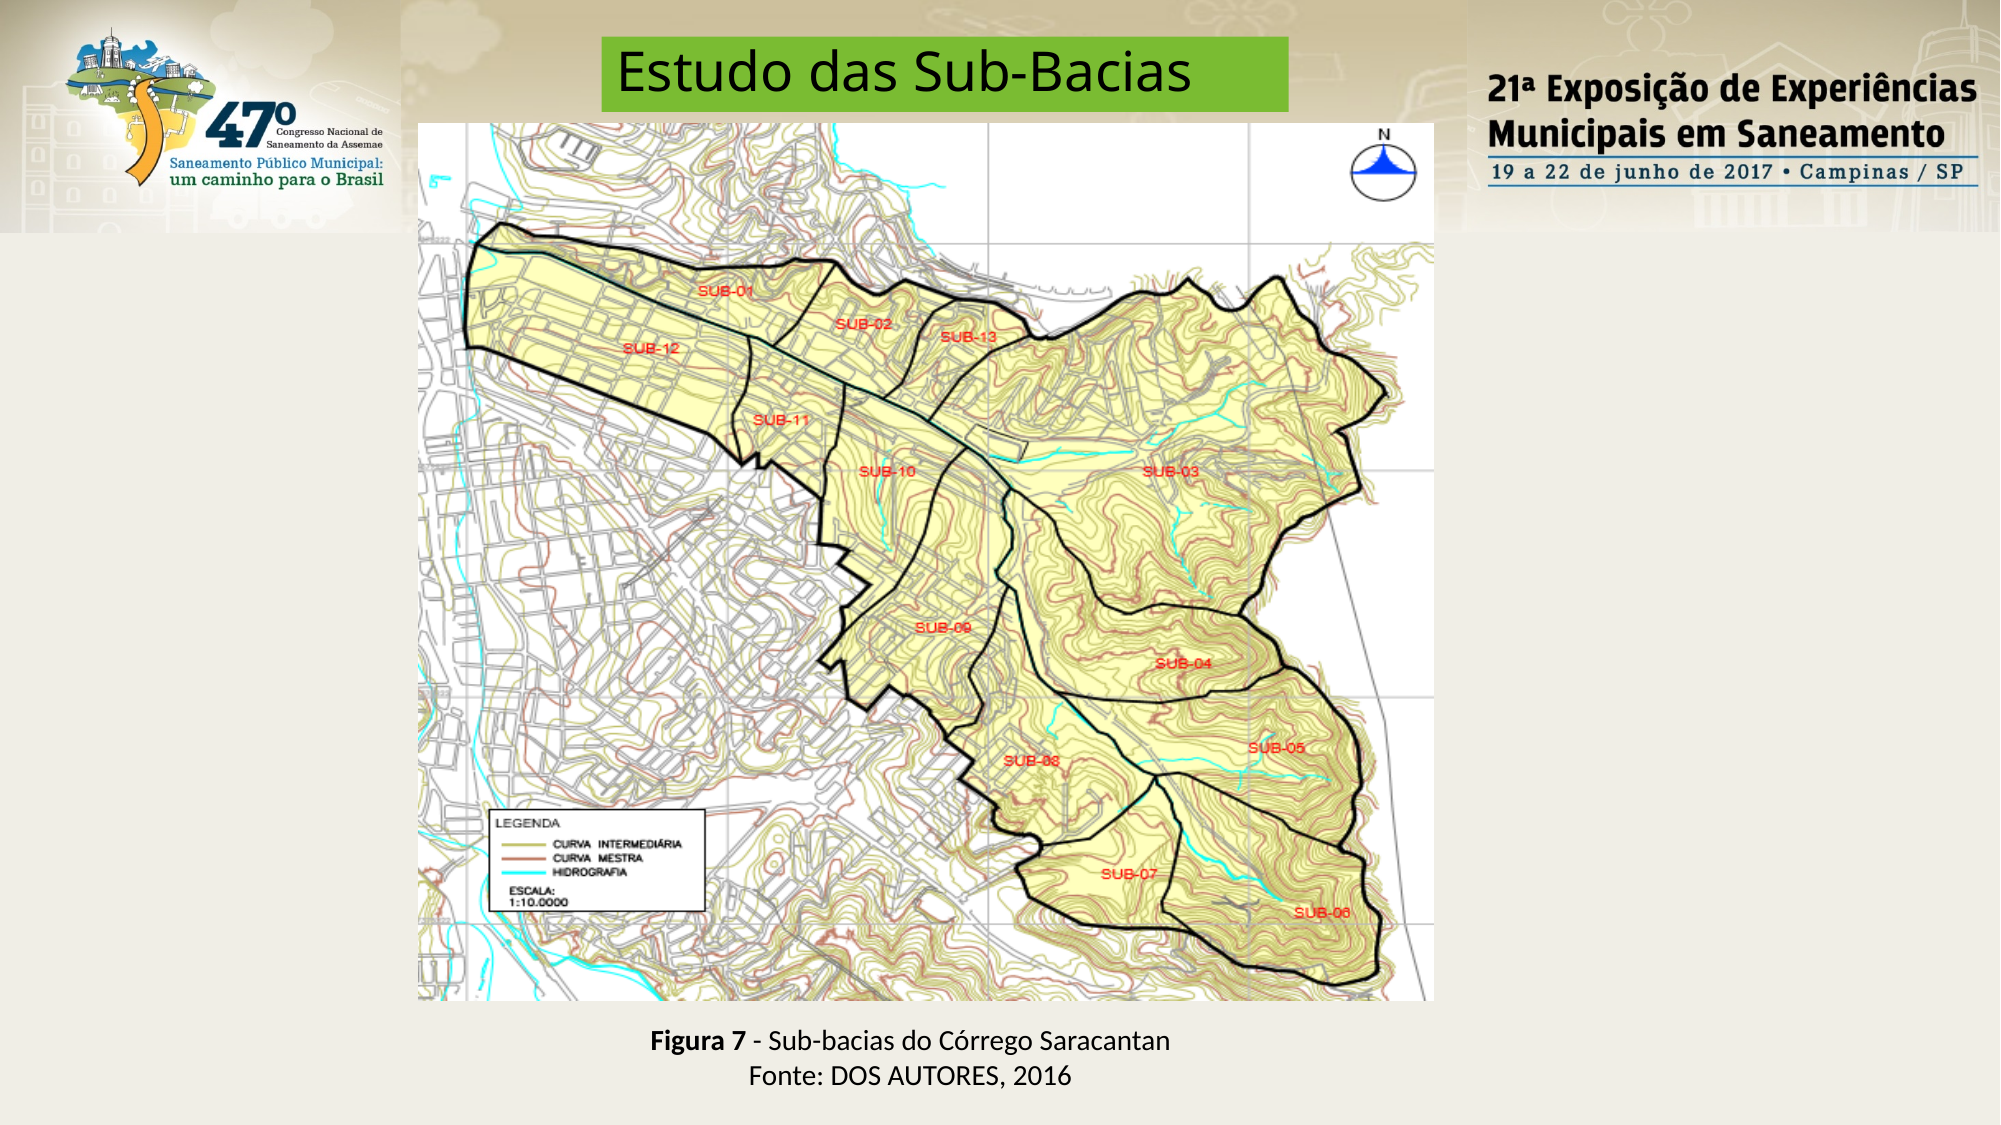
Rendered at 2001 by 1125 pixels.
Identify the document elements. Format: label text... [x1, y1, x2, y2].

text_box Figura 7 - Sub-bacias do Córrego Saracantan Fonte: DOS AUTORES, 2016 [538, 1013, 1289, 1099]
picture [0, 0, 2000, 1001]
text_box Estudo das Sub-Bacias [601, 36, 1289, 112]
